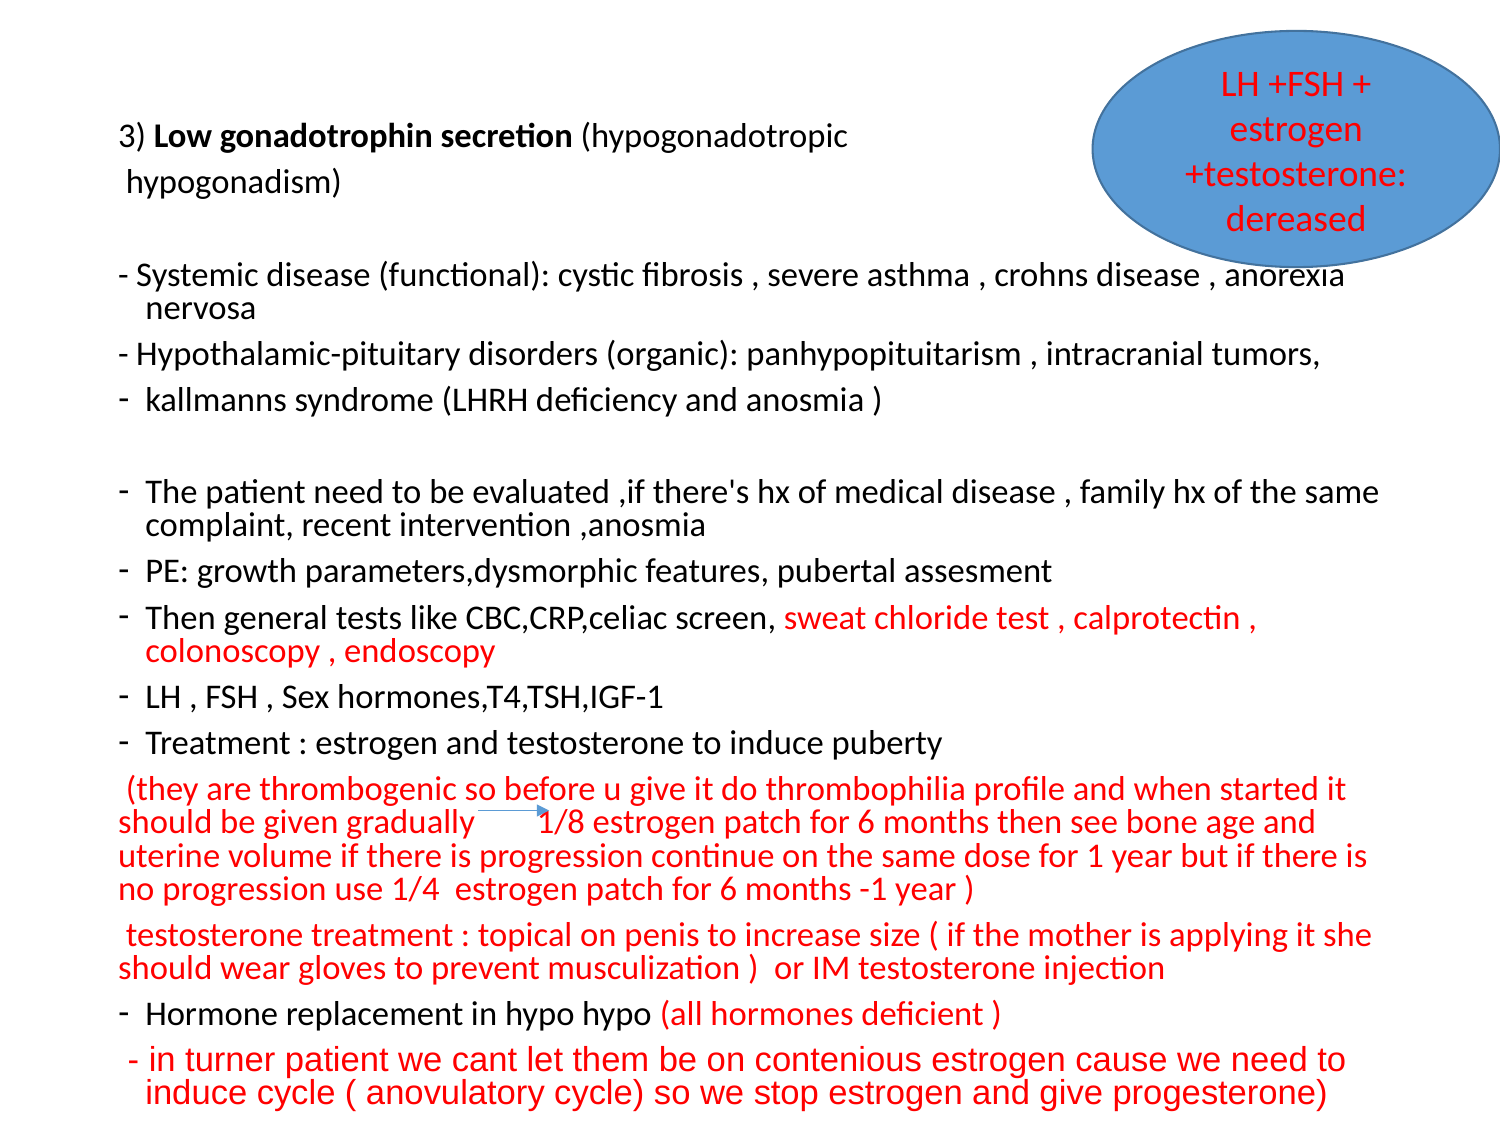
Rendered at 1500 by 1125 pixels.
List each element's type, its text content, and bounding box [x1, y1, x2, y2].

text_box LH +FSH + estrogen +testosterone: dereased [1091, 29, 1500, 269]
list 3) Low gonadotrophin secretion (hypogonadotropic hypogonadism) - Systemic disease (functional): cystic fibrosis , severe asthma , crohns disease , anorexia nervosa - Hypothalamic-pituitary disorders (organic): panhypopituitarism , intracranial tumors, kallmanns syndrome (LHRH deficiency and anosmia ) The patient need to be evaluated ,if there's hx of medical disease , family hx of the same complaint, recent intervention ,anosmia PE: growth parameters,dysmorphic features, pubertal assesment Then general tests like CBC,CRP,celiac screen, sweat chloride test , calprotectin , colonoscopy , endoscopy LH , FSH , Sex hormones,T4,TSH,IGF-1 Treatment : estrogen and testosterone to induce puberty (they are thrombogenic so before u give it do thrombophilia profile and when started it should be given gradually 1/8 estrogen patch for 6 months then see bone age and uterine volume if there is progression continue on the same dose for 1 year but if there is no progression use 1/4 estrogen patch for 6 months -1 year ) testosterone treatment : topical on penis to increase size ( if the mother is applying it she should wear gloves to prevent musculization ) or IM testosterone injection Hormone replacement in hypo hypo (all hormones deficient ) - in turner patient we cant let them be on contenious estrogen cause we need to induce cycle ( anovulatory cycle) so we stop estrogen and give progesterone) [103, 113, 1397, 1125]
